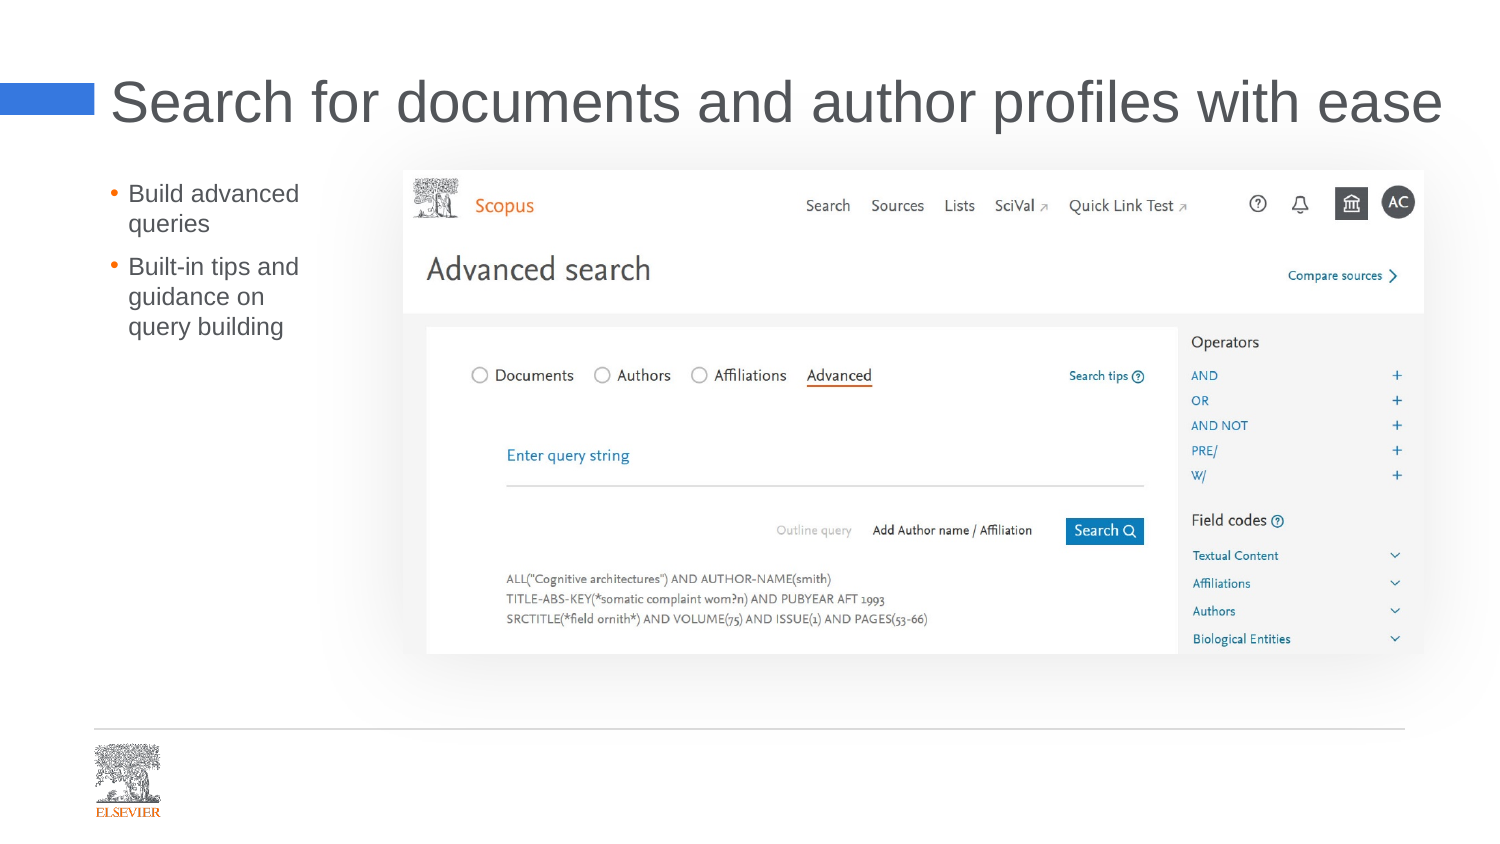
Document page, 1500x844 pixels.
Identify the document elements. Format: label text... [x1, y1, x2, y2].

text_box Search for documents and author profiles with ease [95, 60, 1473, 137]
text_box Build advanced queries Built-in tips and guidance on query building [84, 170, 340, 348]
text_box [0, 82, 96, 116]
picture [94, 743, 161, 817]
picture [403, 170, 1424, 654]
